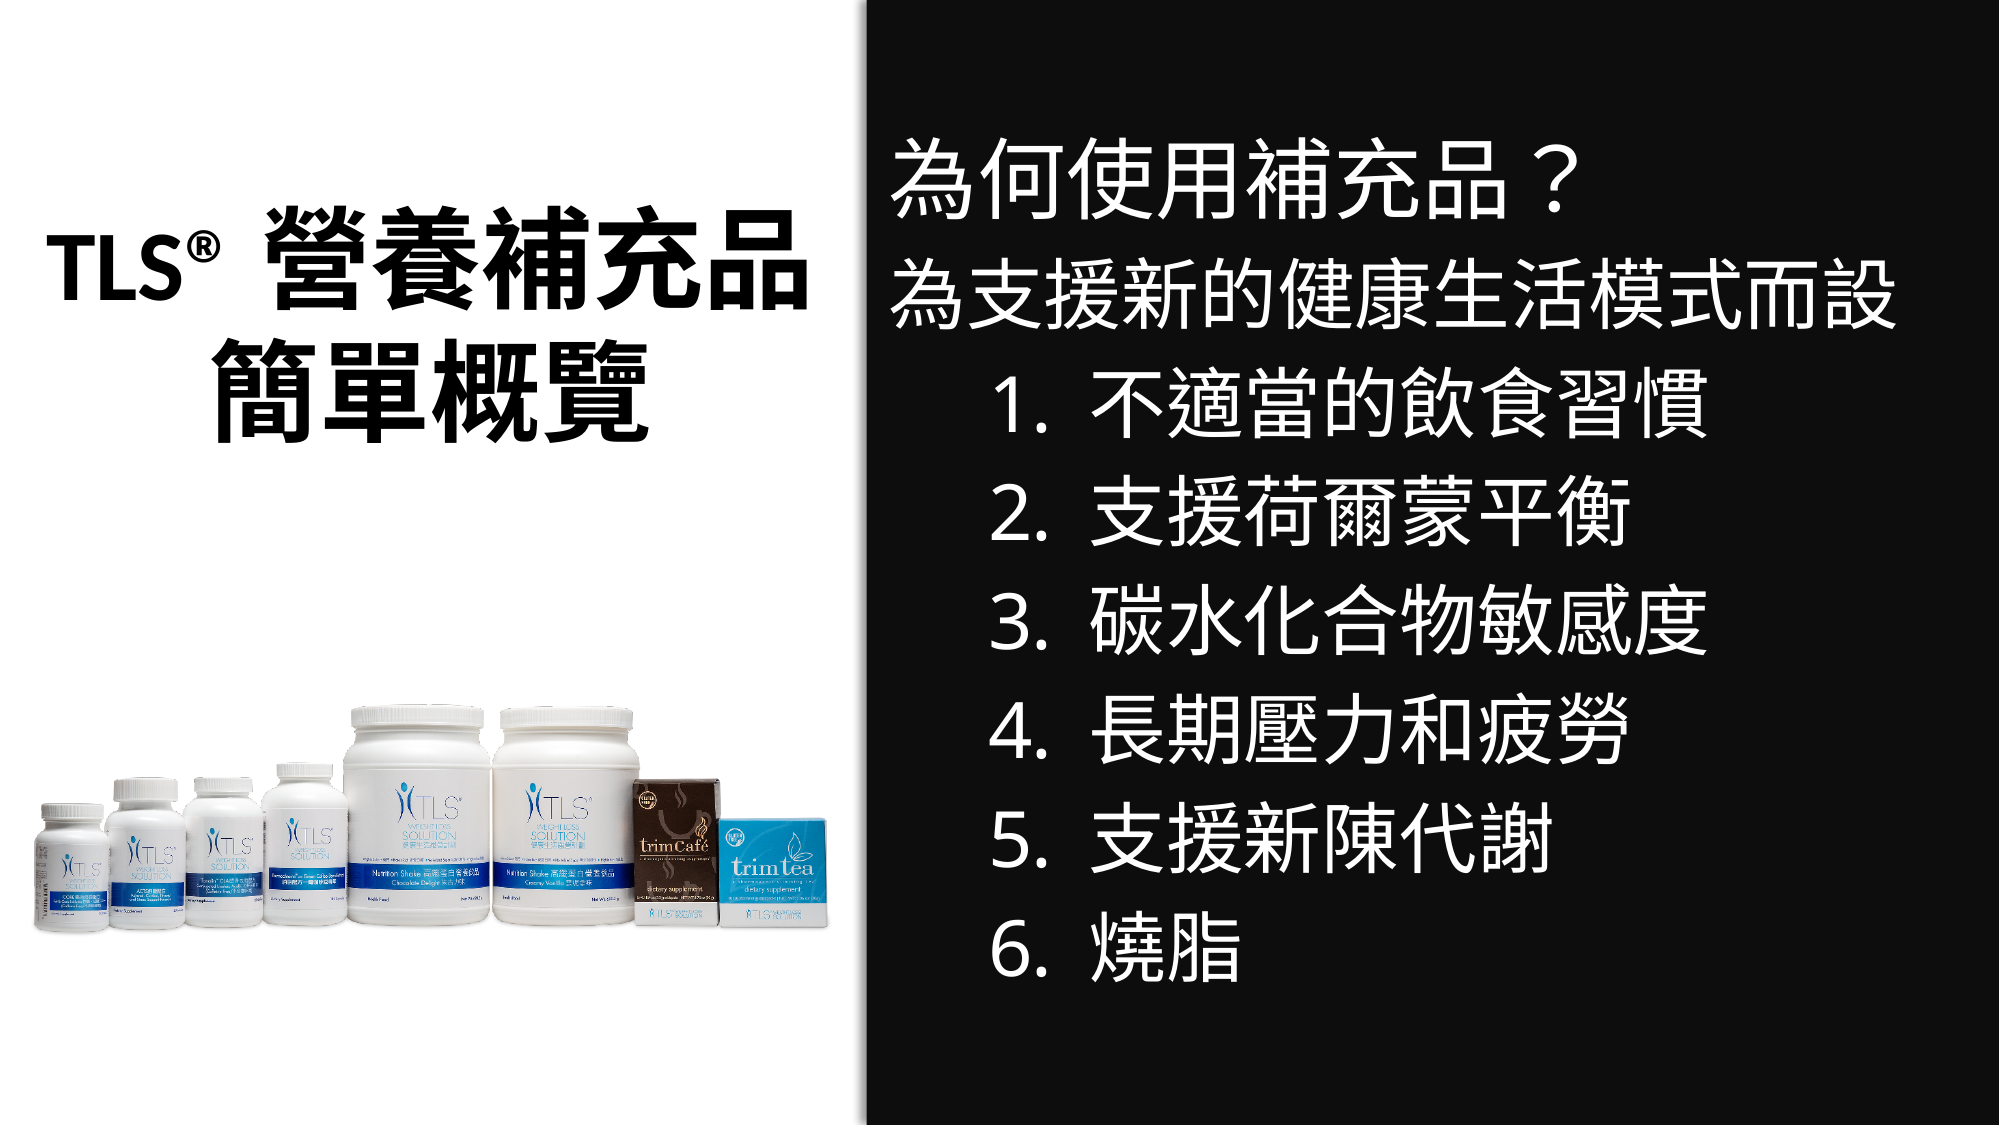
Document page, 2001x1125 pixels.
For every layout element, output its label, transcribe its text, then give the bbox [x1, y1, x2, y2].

text_box [865, 0, 2000, 179]
text_box 為何使用補充品？ 為支援新的健康生活模式而設 不適當的飲食習慣 支援荷爾蒙平衡 碳水化合物敏感度 長期壓力和疲勞 支援新陳代謝 燒脂 [868, 113, 2000, 1023]
text_box TLS®營養補充品簡單概覽 [0, 179, 868, 468]
picture [9, 565, 850, 1125]
text_box [865, 468, 2000, 1125]
